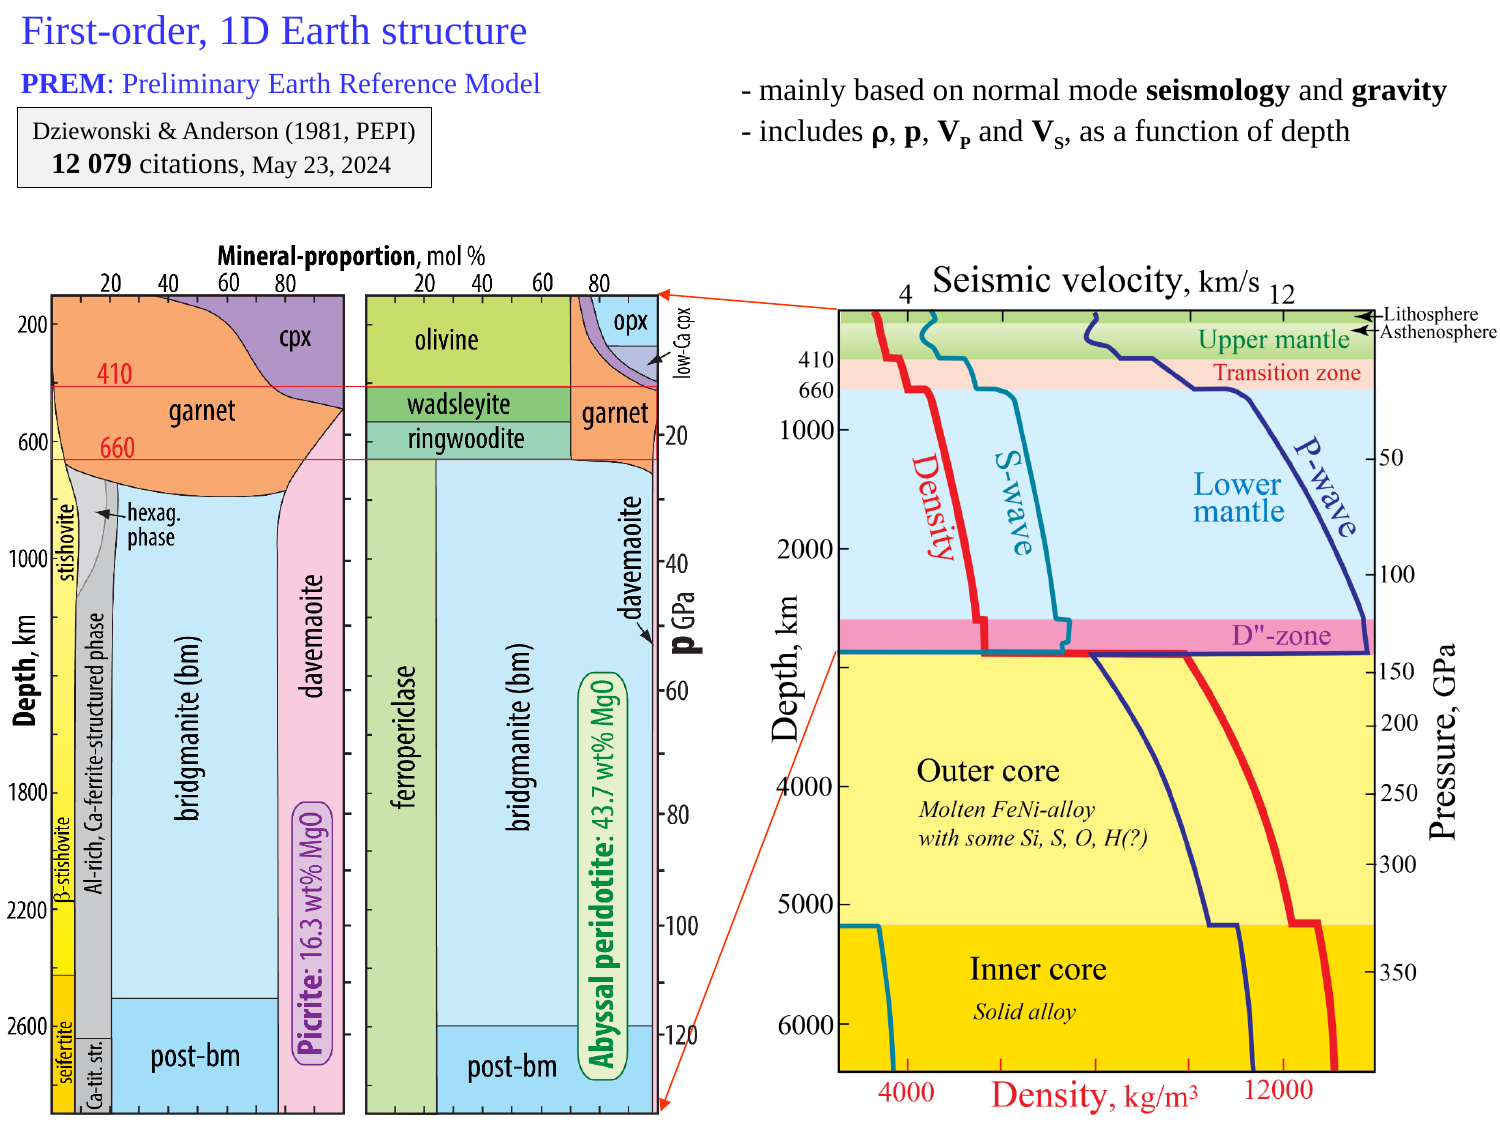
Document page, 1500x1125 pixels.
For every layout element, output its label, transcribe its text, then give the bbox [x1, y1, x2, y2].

text_box First-order, 1D Earth structure PREM: Preliminary Earth Reference Model [6, 0, 557, 107]
picture [6, 239, 705, 1115]
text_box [708, 293, 760, 310]
text_box - mainly based on normal mode seismology and gravity - includes r, p, VP and VS, as a function of depth [726, 53, 1500, 161]
picture [765, 260, 1497, 1119]
text_box Dziewonski & Anderson (1981, PEPI) 12 079 citations, May 23, 2024 [17, 107, 431, 187]
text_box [708, 651, 760, 1112]
